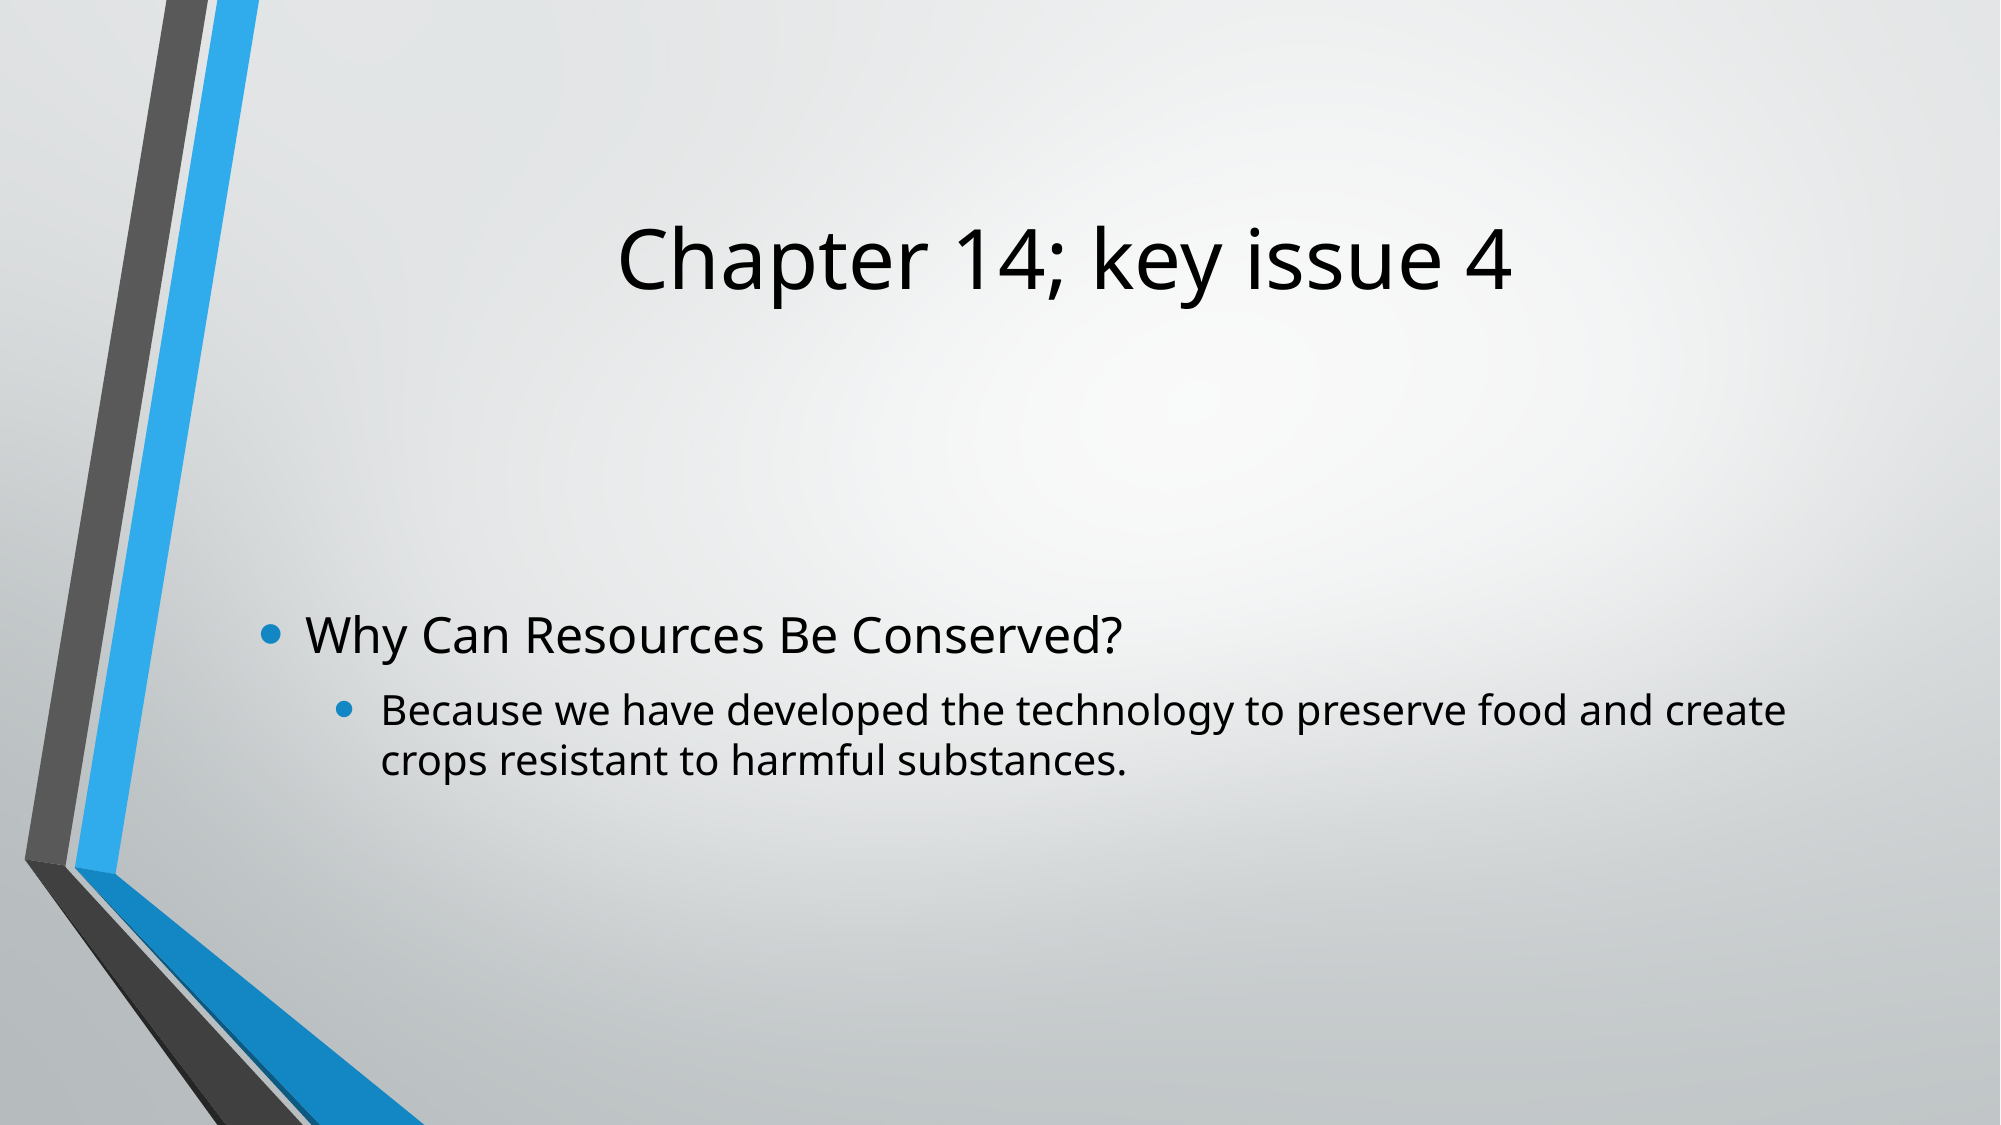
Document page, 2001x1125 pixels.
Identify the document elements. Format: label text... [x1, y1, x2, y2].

title Chapter 14; key issue 4 [243, 112, 1887, 400]
list Why Can Resources Be Conserved? Because we have developed the technology to preserve food and create crops resistant to harmful substances. [243, 437, 1887, 950]
